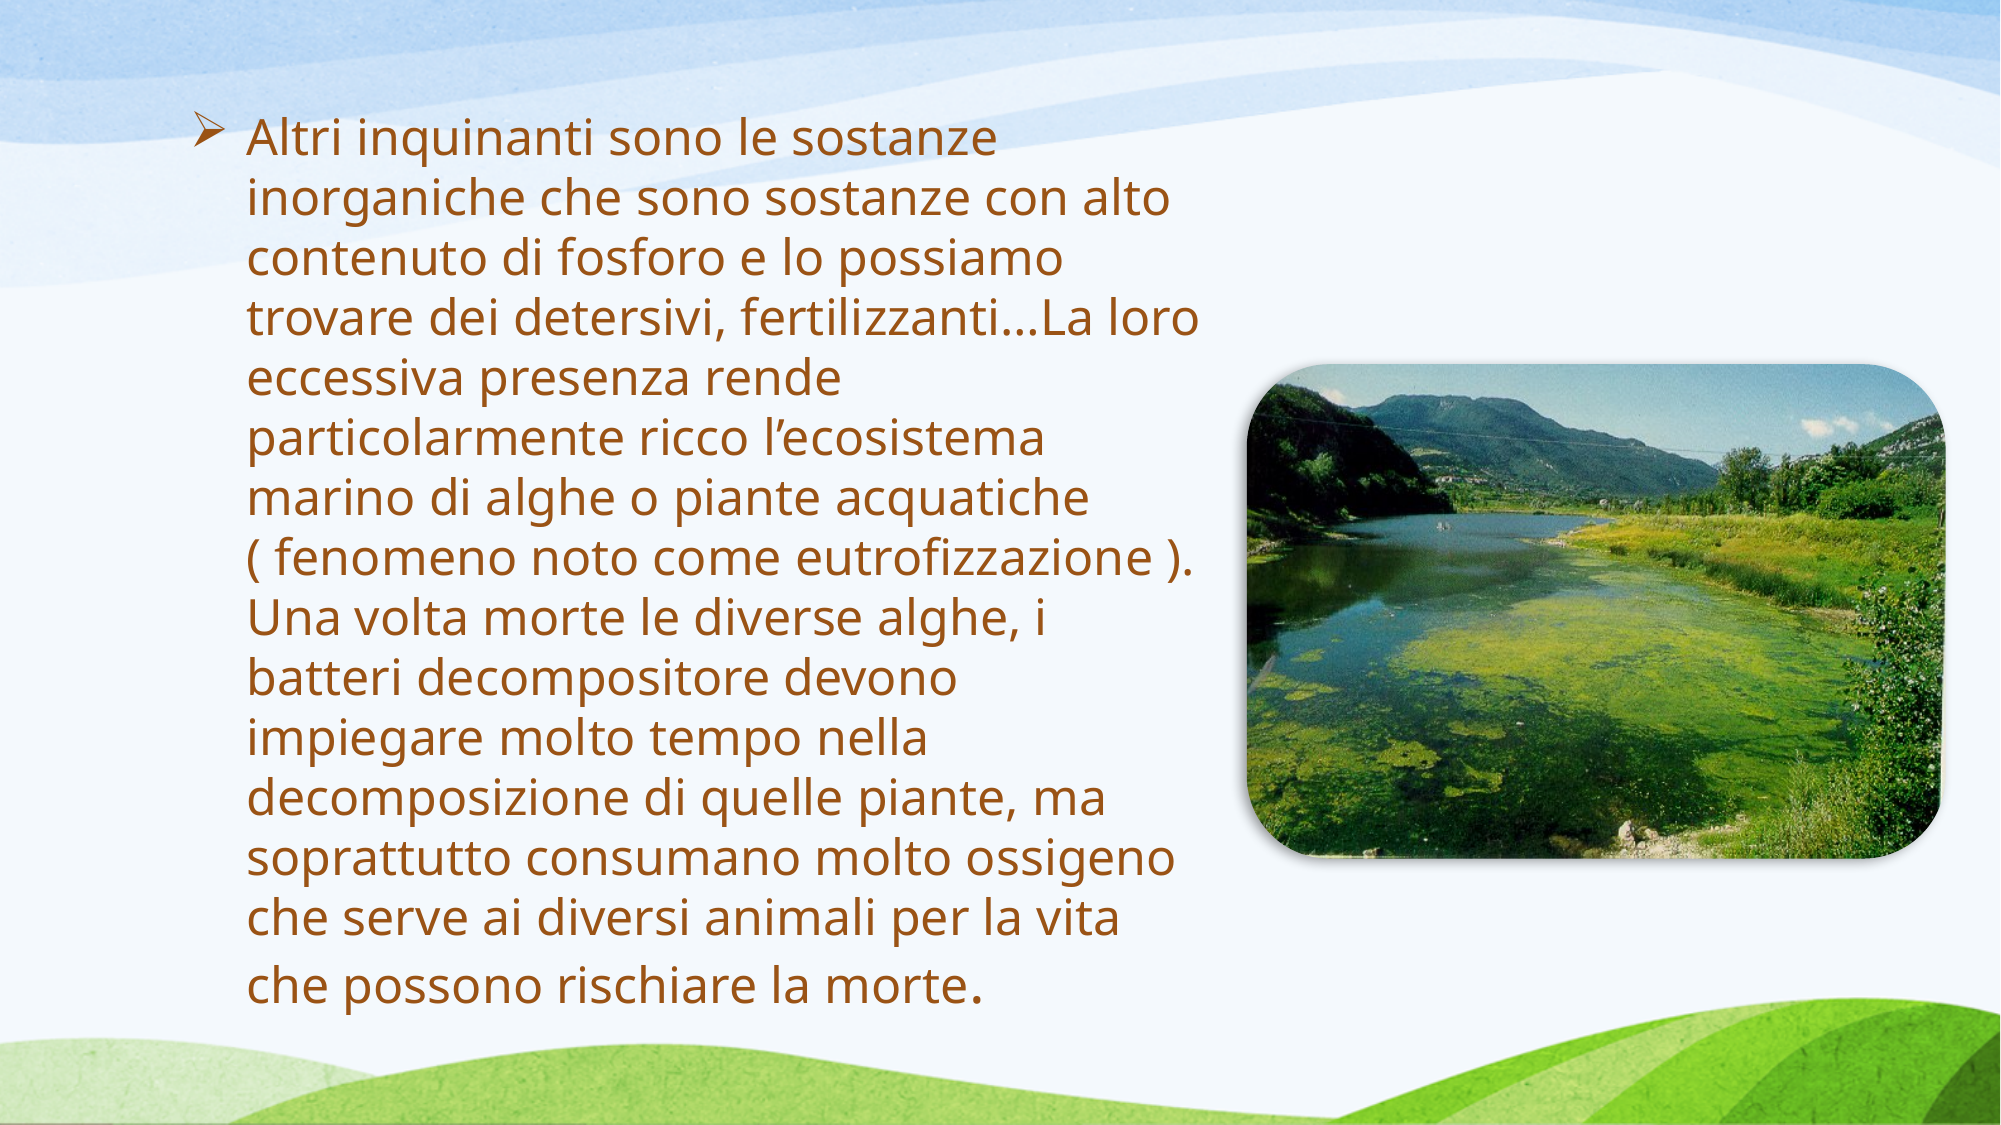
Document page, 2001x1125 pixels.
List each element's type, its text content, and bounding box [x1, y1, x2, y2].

picture [0, 0, 2001, 1125]
list Altri inquinanti sono le sostanze inorganiche che sono sostanze con alto contenuto di fosforo e lo possiamo trovare dei detersivi, fertilizzanti…La loro eccessiva presenza rende particolarmente ricco l’ecosistema marino di alghe o piante acquatiche ( fenomeno noto come eutrofizzazione ). Una volta morte le diverse alghe, i batteri decompositore devono impiegare molto tempo nella decomposizione di quelle piante, ma soprattutto consumano molto ossigeno che serve ai diversi animali per la vita che possono rischiare la morte. [174, 97, 1220, 1125]
